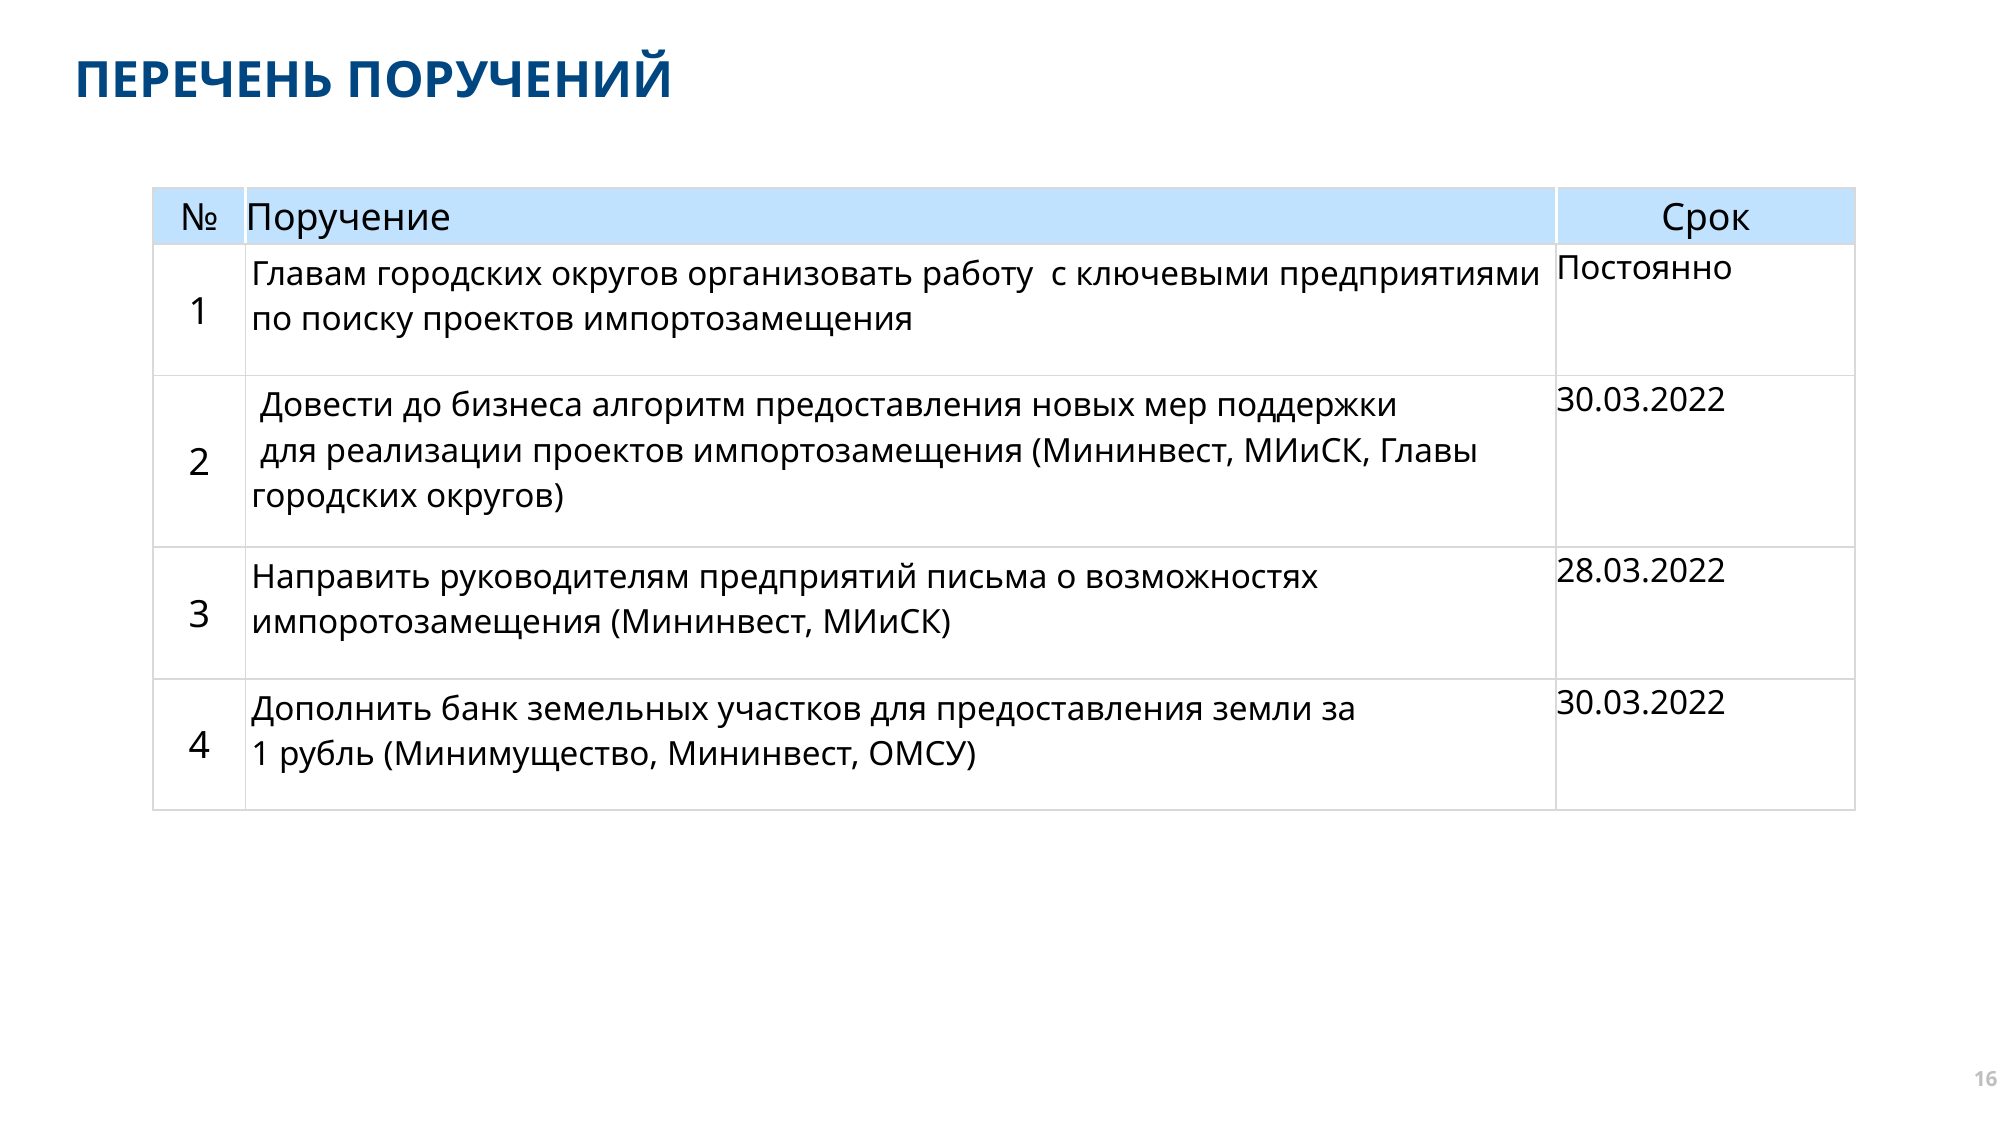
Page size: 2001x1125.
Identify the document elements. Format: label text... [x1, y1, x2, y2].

table_cell Главам городских округов организовать работу с ключевыми предприятиями по поиску проектов импортозамещения [246, 245, 1555, 375]
table_cell Направить руководителям предприятий письма о возможностях импоротозамещения (Мининвест, МИиСК) [246, 548, 1555, 678]
table_header Поручение [247, 189, 1555, 243]
table_header Срок [1558, 189, 1854, 243]
text_box 16 [1883, 1058, 2000, 1102]
table_cell 28.03.2022 [1557, 548, 1854, 678]
table_cell 2 [154, 376, 245, 546]
table_cell Постоянно [1557, 245, 1854, 375]
table_cell 3 [154, 548, 245, 678]
table_cell 4 [154, 680, 245, 809]
table_header № [154, 189, 244, 243]
table_cell Дополнить банк земельных участков для предоставления земли за 1 рубль (Минимущество, Мининвест, ОМСУ) [246, 680, 1555, 809]
table_cell Довести до бизнеса алгоритм предоставления новых мер поддержки для реализации проектов импортозамещения (Мининвест, МИиСК, Главы городских округов) [246, 376, 1555, 546]
table_cell 30.03.2022 [1557, 376, 1854, 546]
text_box ПЕРЕЧЕНЬ ПОРУЧЕНИЙ [61, 47, 2000, 108]
table_cell 1 [154, 245, 245, 375]
table_cell 30.03.2022 [1557, 680, 1854, 809]
